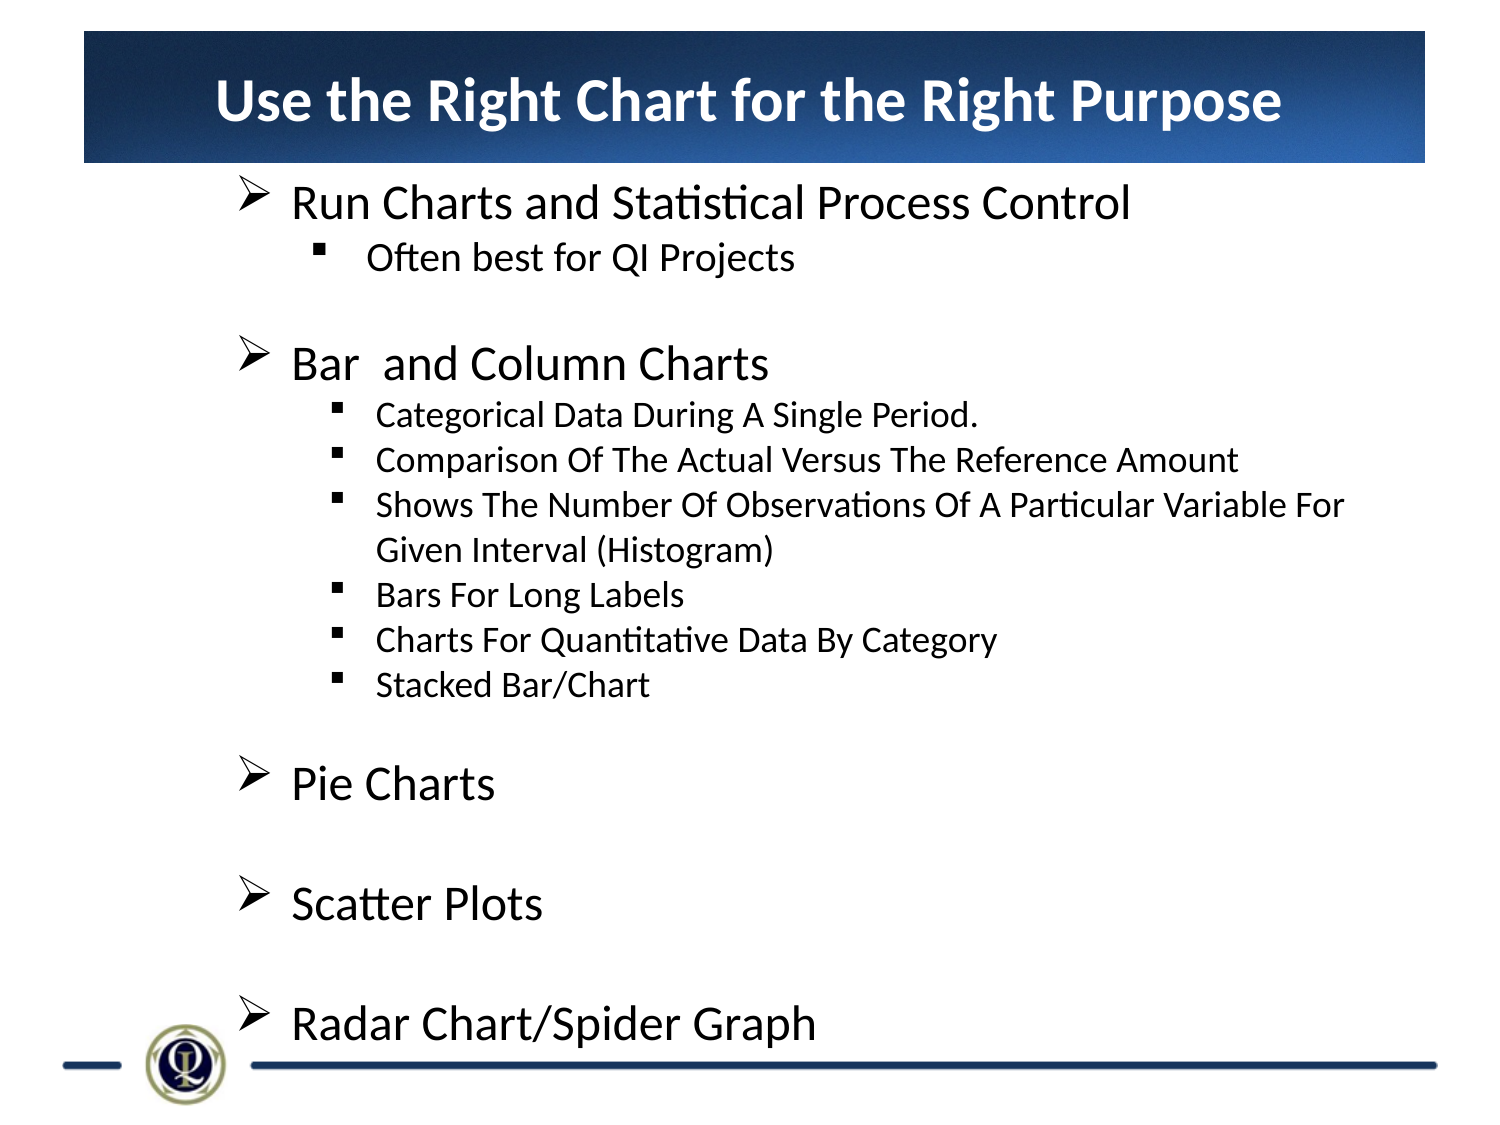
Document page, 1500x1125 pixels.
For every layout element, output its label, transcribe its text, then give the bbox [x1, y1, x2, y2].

text_box Run Charts and Statistical Process Control Often best for QI Projects Bar and Column Charts Categorical Data During A Single Period. Comparison Of The Actual Versus The Reference Amount Shows The Number Of Observations Of A Particular Variable For Given Interval (Histogram) Bars For Long Labels Charts For Quantitative Data By Category Stacked Bar/Chart Pie Charts Scatter Plots Radar Chart/Spider Graph [87, 160, 1416, 1023]
picture [62, 1024, 1438, 1107]
picture [84, 31, 1425, 163]
text_box Use the Right Chart for the Right Purpose [87, 37, 1413, 157]
